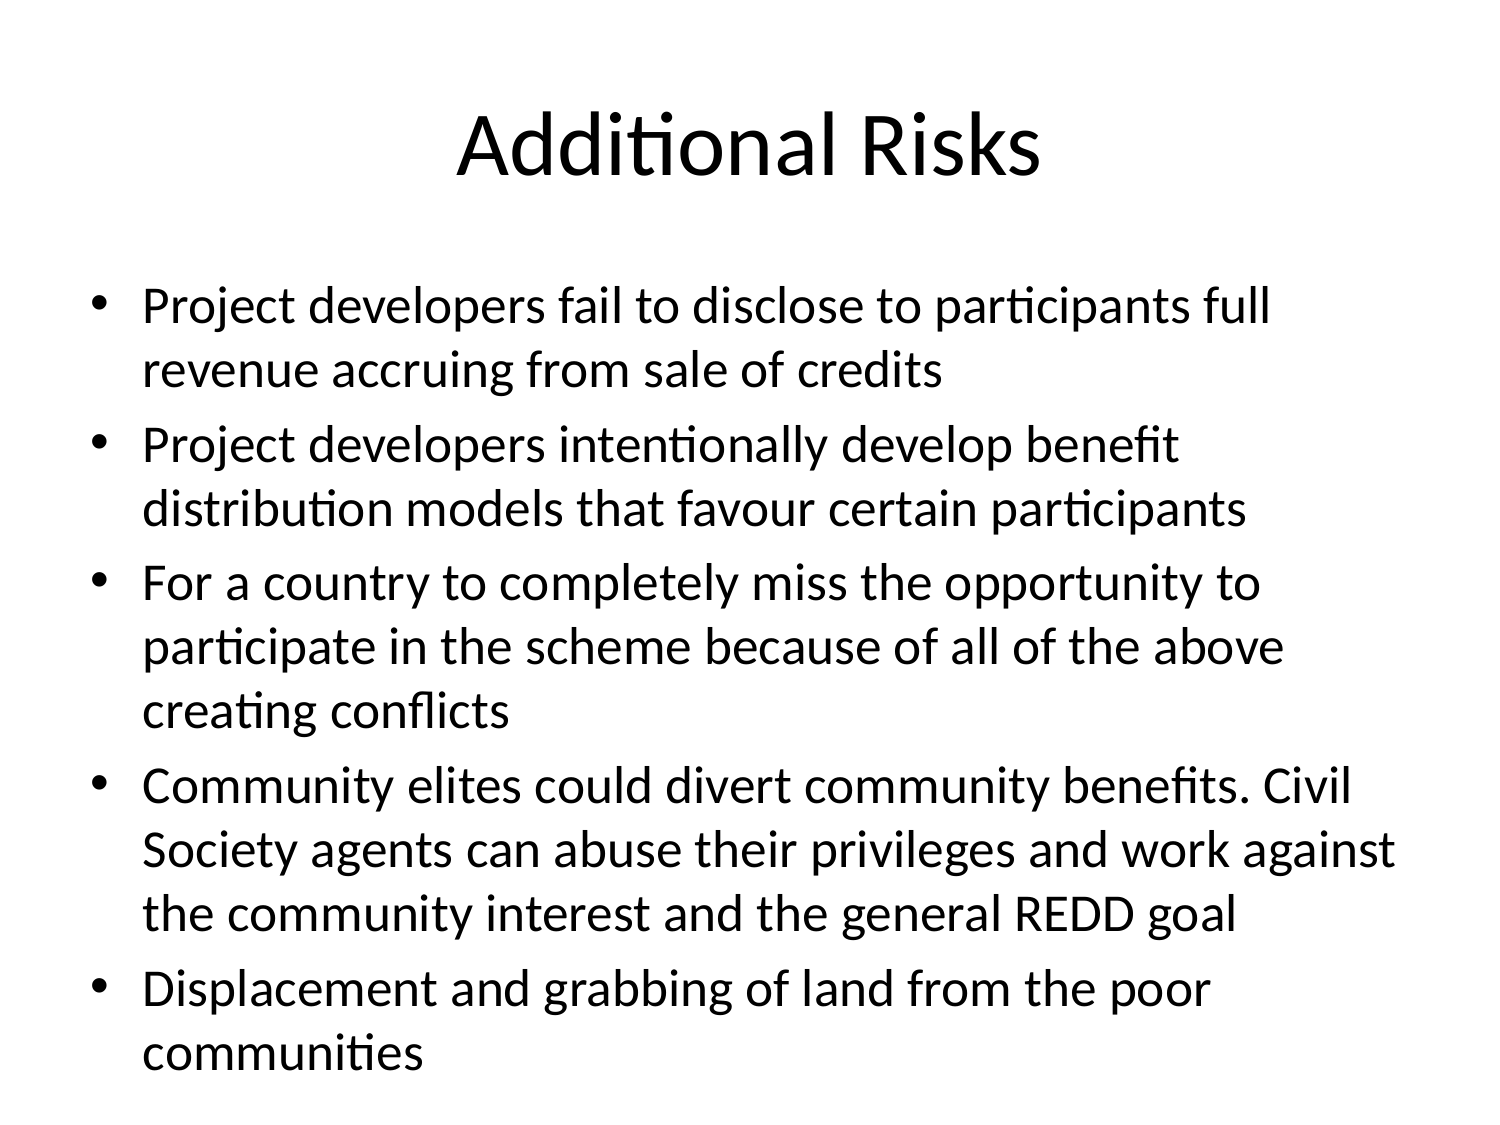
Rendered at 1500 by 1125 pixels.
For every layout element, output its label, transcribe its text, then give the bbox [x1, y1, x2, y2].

title Additional Risks [75, 45, 1425, 233]
list Project developers fail to disclose to participants full revenue accruing from sale of credits Project developers intentionally develop benefit distribution models that favour certain participants For a country to completely miss the opportunity to participate in the scheme because of all of the above creating conflicts Community elites could divert community benefits. Civil Society agents can abuse their privileges and work against the community interest and the general REDD goal Displacement and grabbing of land from the poor communities [75, 262, 1425, 1100]
